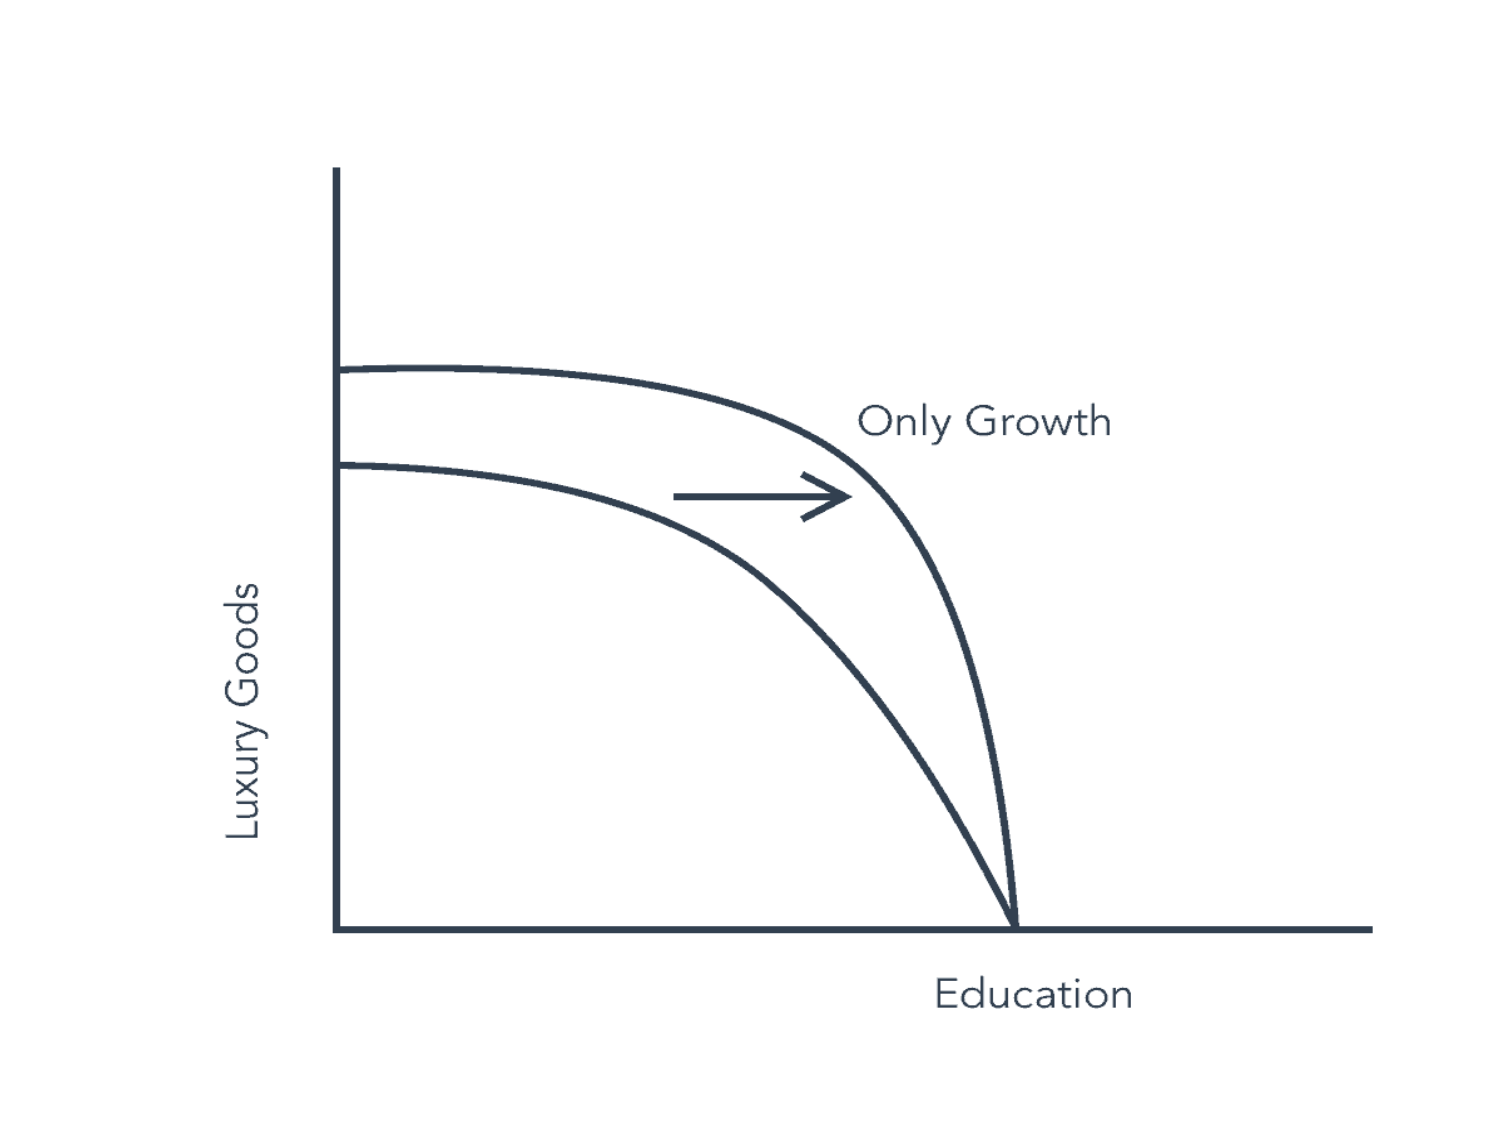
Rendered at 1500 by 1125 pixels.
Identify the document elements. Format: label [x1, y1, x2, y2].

picture [222, 163, 1383, 1014]
